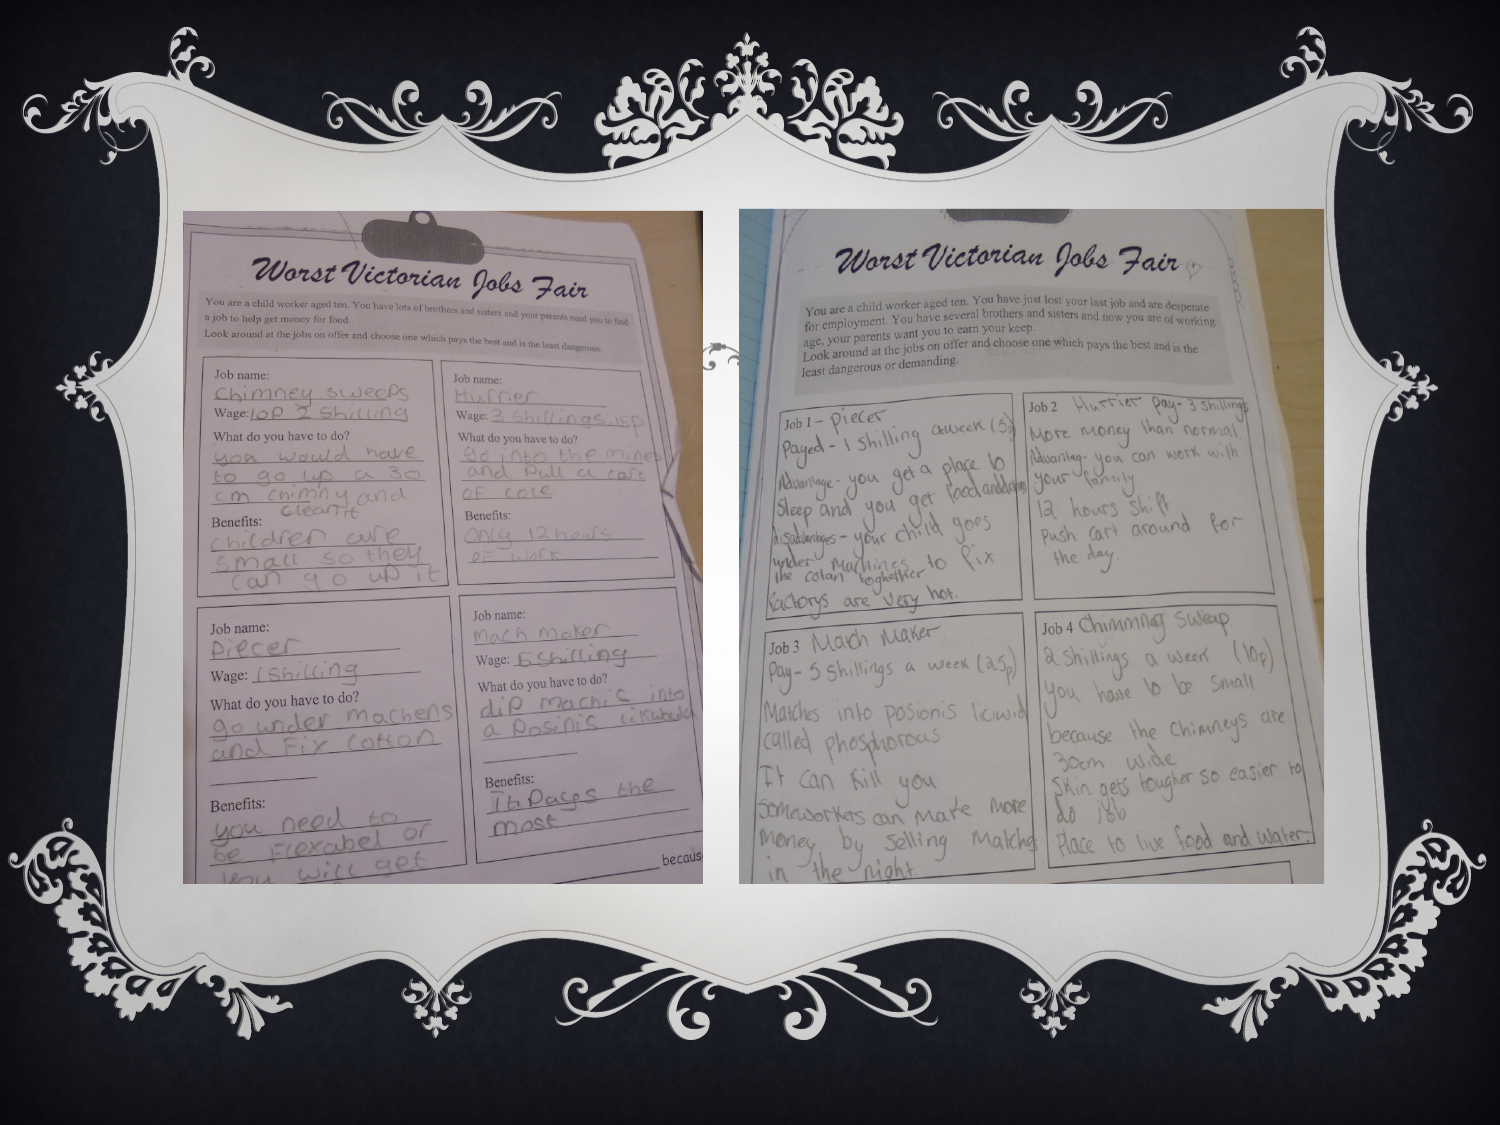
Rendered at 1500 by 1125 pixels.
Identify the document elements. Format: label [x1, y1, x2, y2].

list [105, 286, 693, 807]
picture [0, 0, 1500, 1125]
